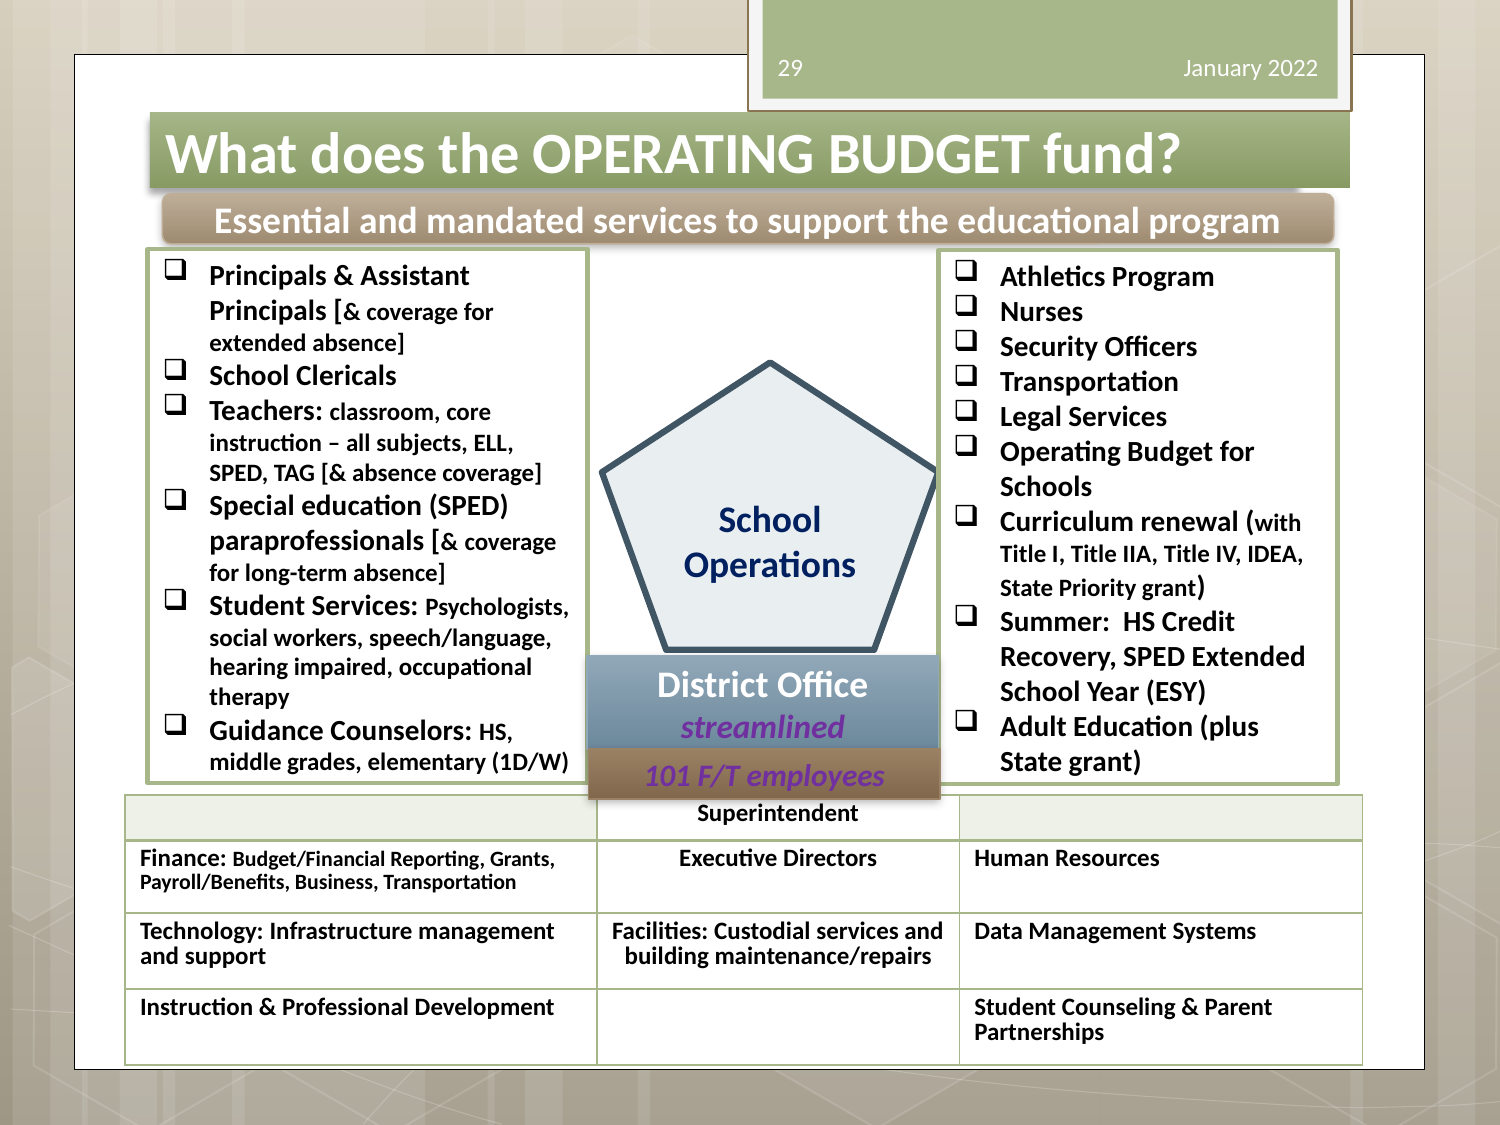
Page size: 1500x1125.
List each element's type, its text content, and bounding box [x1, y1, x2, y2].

text_box Principals & Assistant Principals [& coverage for extended absence] School Clericals Teachers: classroom, core instruction – all subjects, ELL, SPED, TAG [& absence coverage] Special education (SPED) paraprofessionals [& coverage for long-term absence] Student Services: Psychologists, social workers, speech/language, hearing impaired, occupational therapy Guidance Counselors: HS, middle grades, elementary (1D/W) [146, 248, 589, 784]
text_box What does the OPERATING BUDGET fund? [149, 112, 1350, 188]
table_cell Student Counseling & Parent Partnerships [960, 990, 1362, 1064]
text_box District Office streamlined [586, 655, 939, 749]
table_header Superintendent [598, 796, 959, 839]
table_cell Facilities: Custodial services and building maintenance/repairs [598, 914, 959, 988]
table_header [126, 796, 596, 839]
text_box 101 F/T employees [588, 748, 941, 800]
table_cell Data Management Systems [960, 914, 1362, 988]
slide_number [983, 36, 1334, 97]
table_cell Executive Directors [598, 842, 959, 912]
slide_number 29 [762, 36, 982, 97]
text_box Essential and mandated services to support the educational program [161, 192, 1335, 245]
text_box Athletics Program Nurses Security Officers Transportation Legal Services Operating Budget for Schools Curriculum renewal (with Title I, Title IIA, Title IV, IDEA, State Priority grant) Summer: HS Credit Recovery, SPED Extended School Year (ESY) Adult Education (plus State grant) [937, 249, 1339, 785]
table_header [960, 796, 1362, 839]
text_box School Operations [600, 361, 937, 652]
table_cell Instruction & Professional Development [126, 990, 596, 1064]
table_cell [598, 990, 959, 1064]
table_cell Finance: Budget/Financial Reporting, Grants, Payroll/Benefits, Business, Transportation [126, 842, 596, 912]
table_cell Technology: Infrastructure management and support [126, 914, 596, 988]
table_cell Human Resources [960, 842, 1362, 912]
